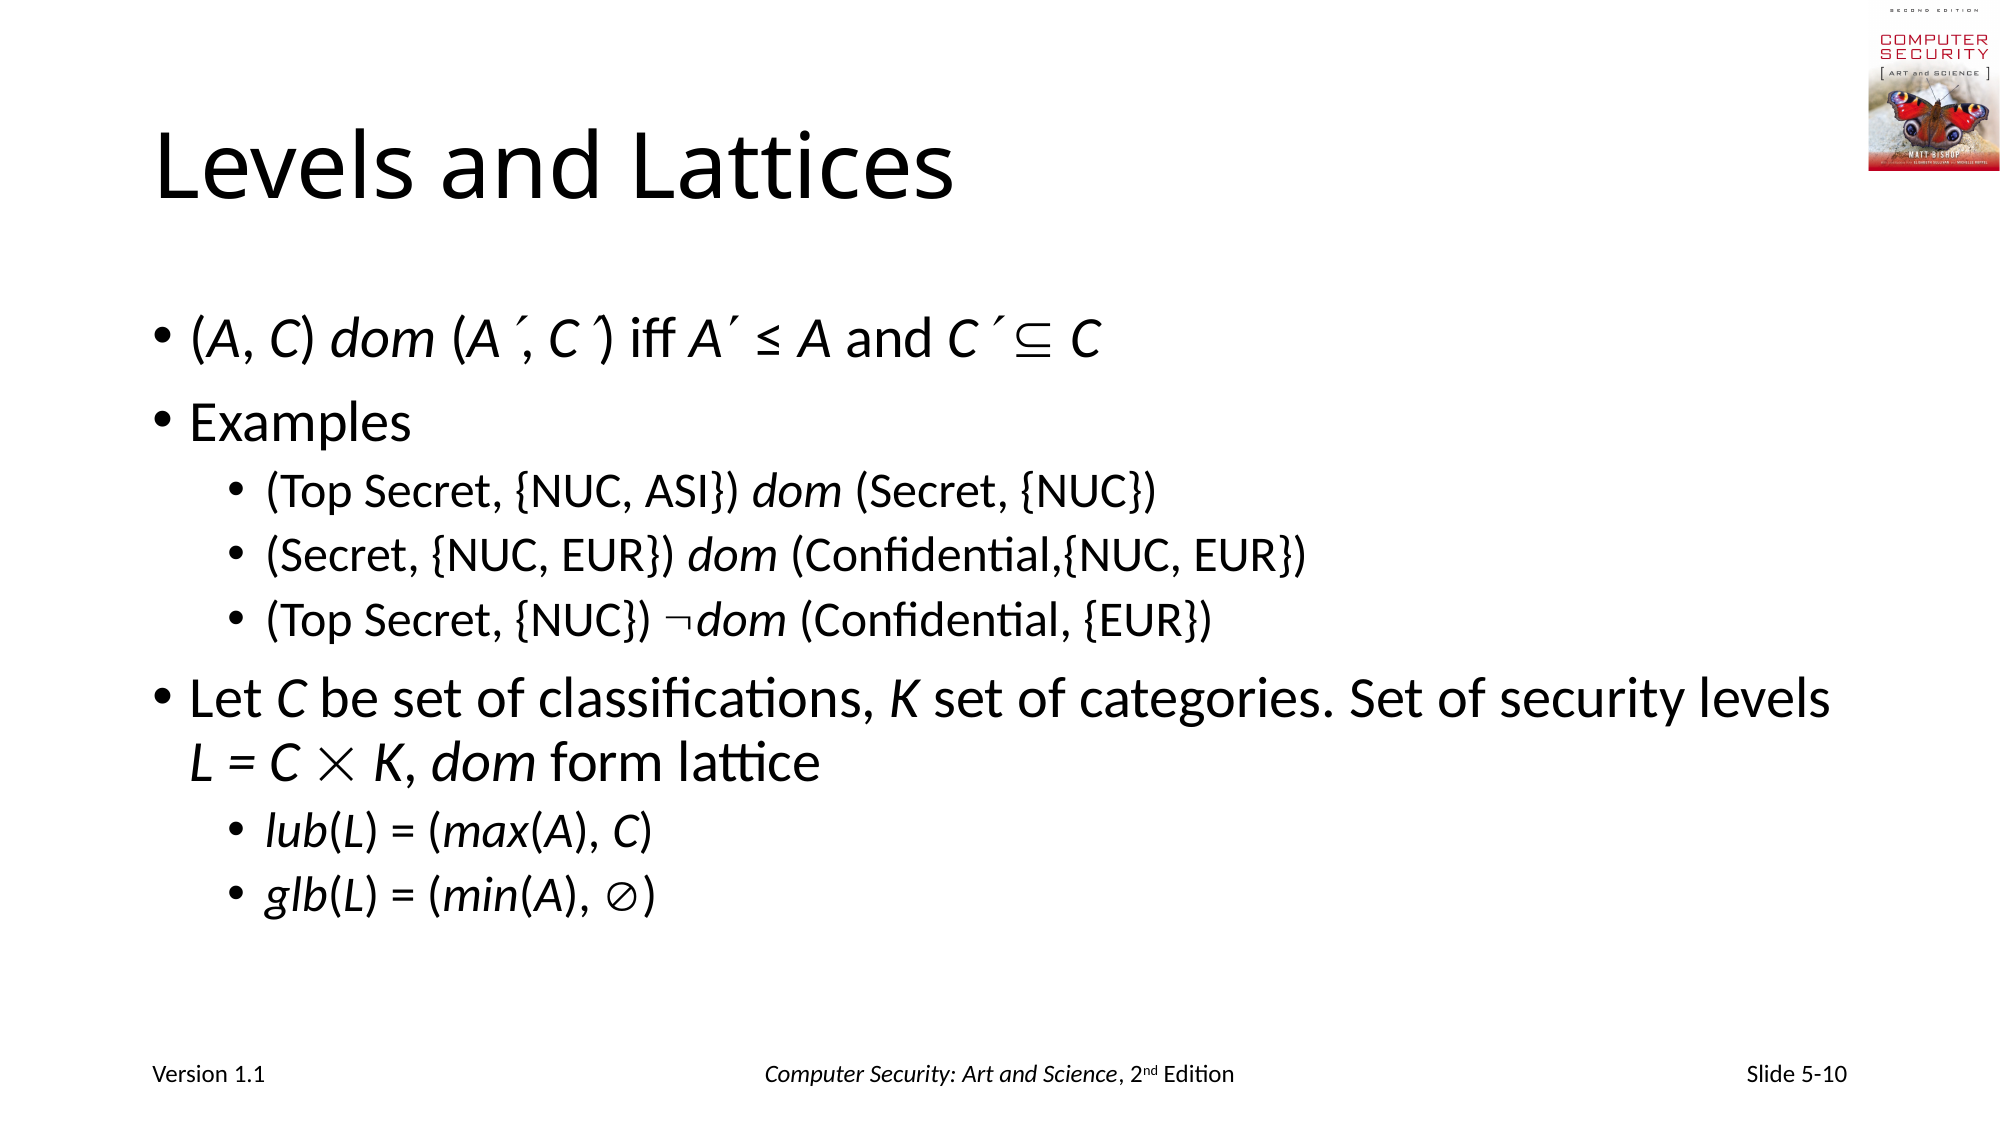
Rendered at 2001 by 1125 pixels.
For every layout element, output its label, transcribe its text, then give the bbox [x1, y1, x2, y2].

slide_number Slide 5-10 [1412, 1042, 1863, 1103]
picture [1868, 0, 2000, 171]
slide_number Version 1.1 [137, 1042, 588, 1103]
footer Computer Security: Art and Science, 2nd Edition [662, 1042, 1338, 1103]
list (A, C) dom (A, C) iff A ≤ A and C  C Examples (Top Secret, {NUC, ASI}) dom (Secret, {NUC}) (Secret, {NUC, EUR}) dom (Confidential,{NUC, EUR}) (Top Secret, {NUC}) dom (Confidential, {EUR}) Let C be set of classifications, K set of categories. Set of security levels L = C  K, dom form lattice lub(L) = (max(A), C) glb(L) = (min(A), ) [137, 299, 1863, 1014]
title Levels and Lattices [137, 59, 1863, 278]
